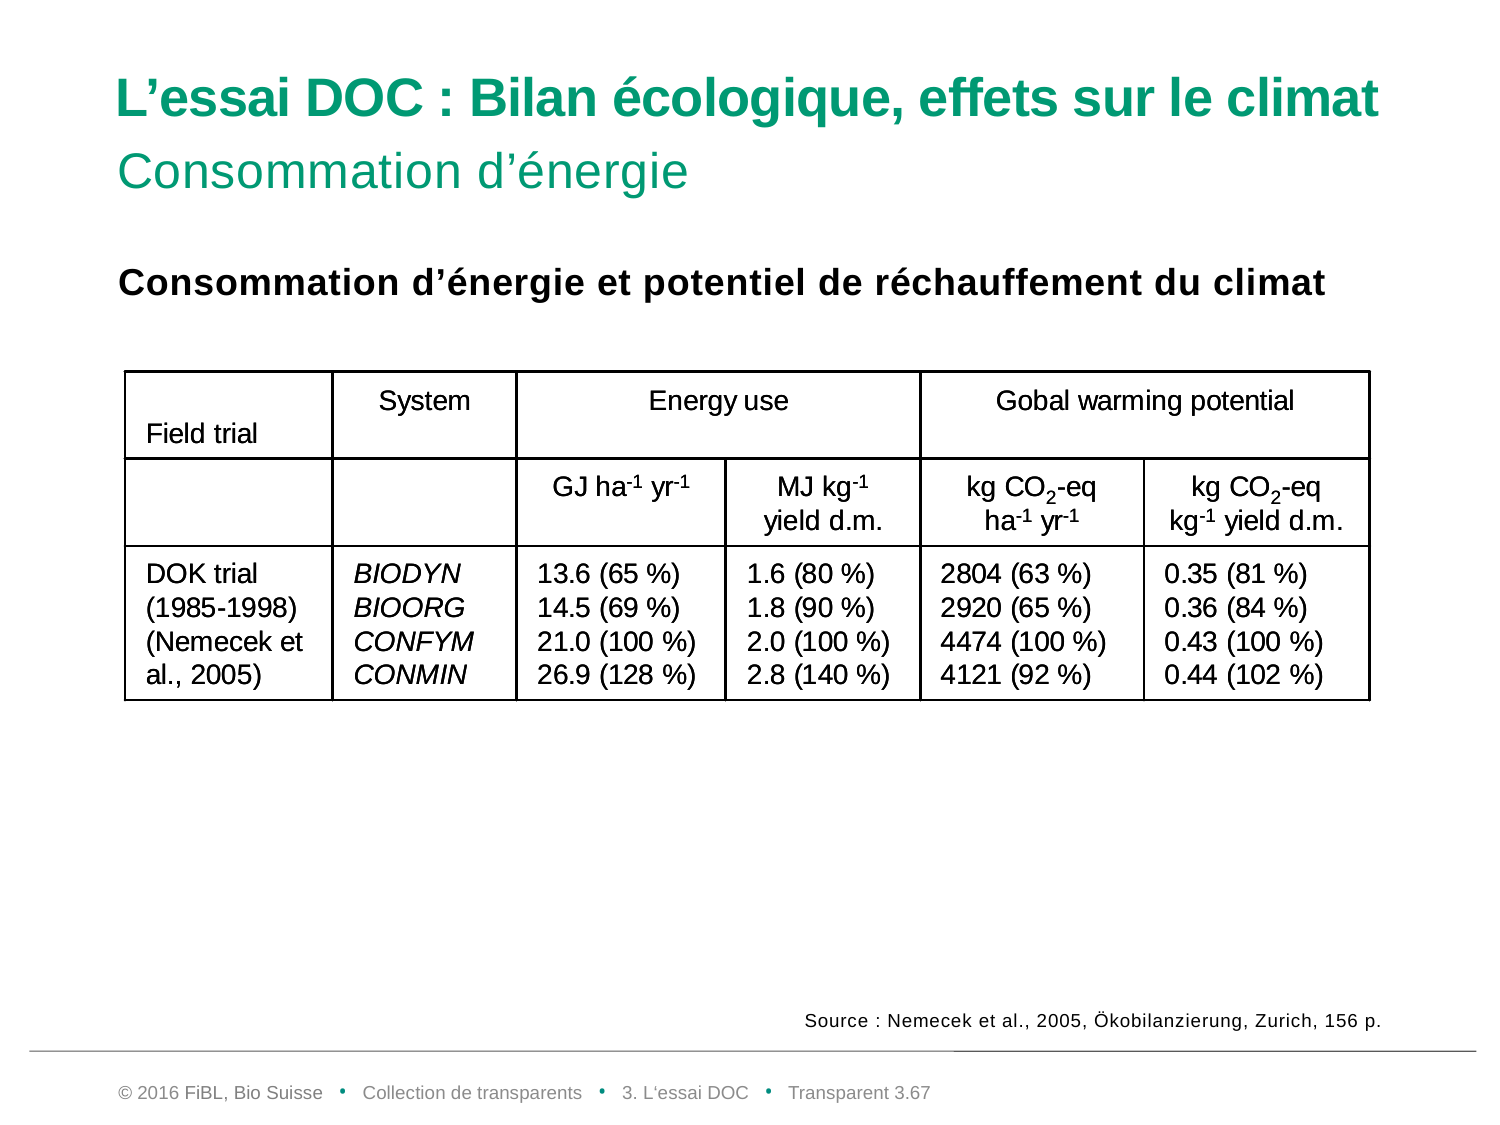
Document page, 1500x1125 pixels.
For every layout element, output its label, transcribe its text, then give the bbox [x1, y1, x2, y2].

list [123, 370, 1375, 705]
title L’essai DOC : Bilan écologique, effets sur le climat [100, 59, 1397, 138]
footer © 2016 FiBL, Bio Suisse • Collection de transparents • 3. L‘essai DOC • Transparent 3.66 [103, 1055, 1140, 1125]
list Consommation d’énergie [101, 137, 1397, 211]
list Source : Nemecek et al., 2005, Ökobilanzierung, Zurich, 156 p. [103, 1001, 1397, 1047]
list Consommation d’énergie et potentiel de réchauffement du climat [103, 255, 1401, 325]
